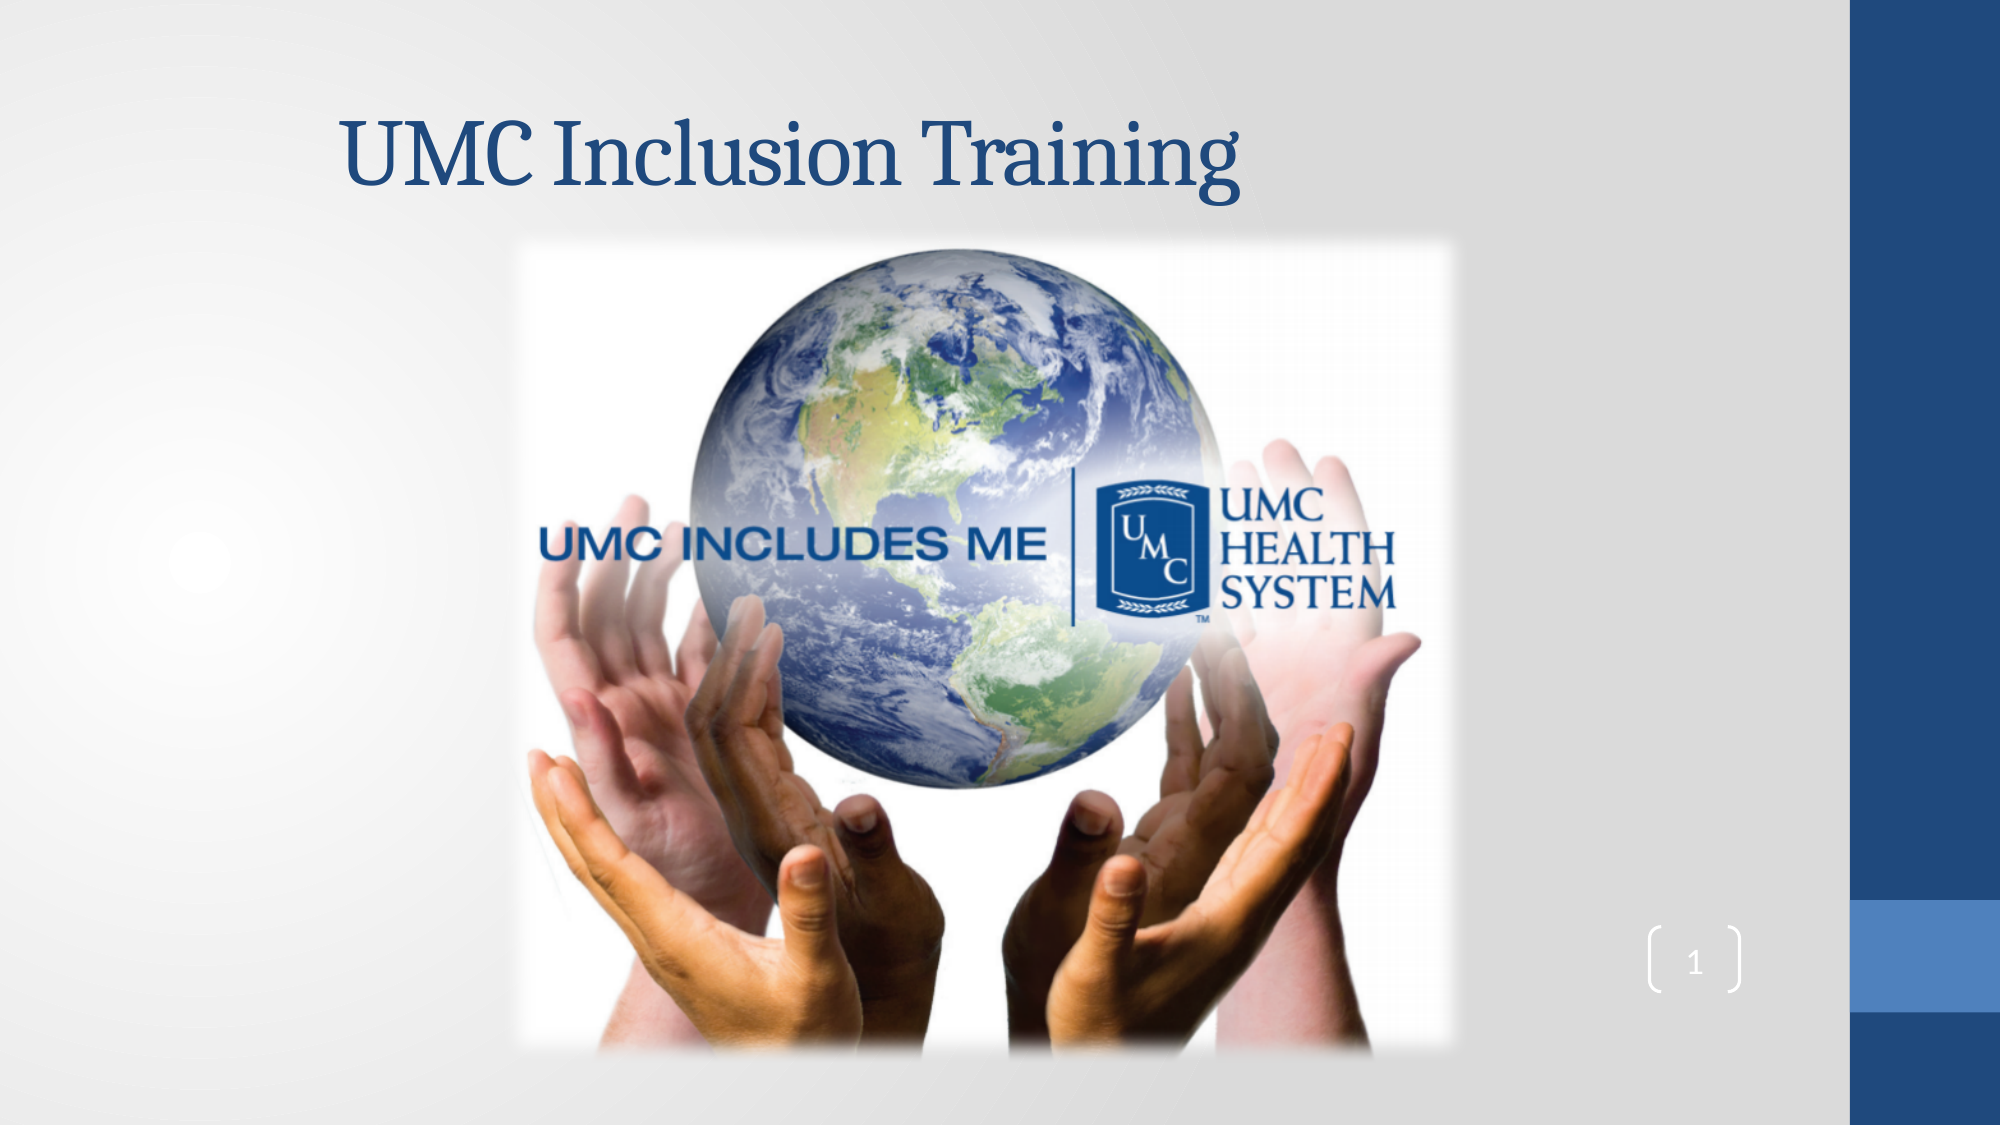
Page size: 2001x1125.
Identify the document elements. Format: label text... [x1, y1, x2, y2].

slide_number 1 [1647, 925, 1742, 994]
title UMC Inclusion Training [323, 62, 1561, 213]
picture [499, 224, 1471, 1065]
